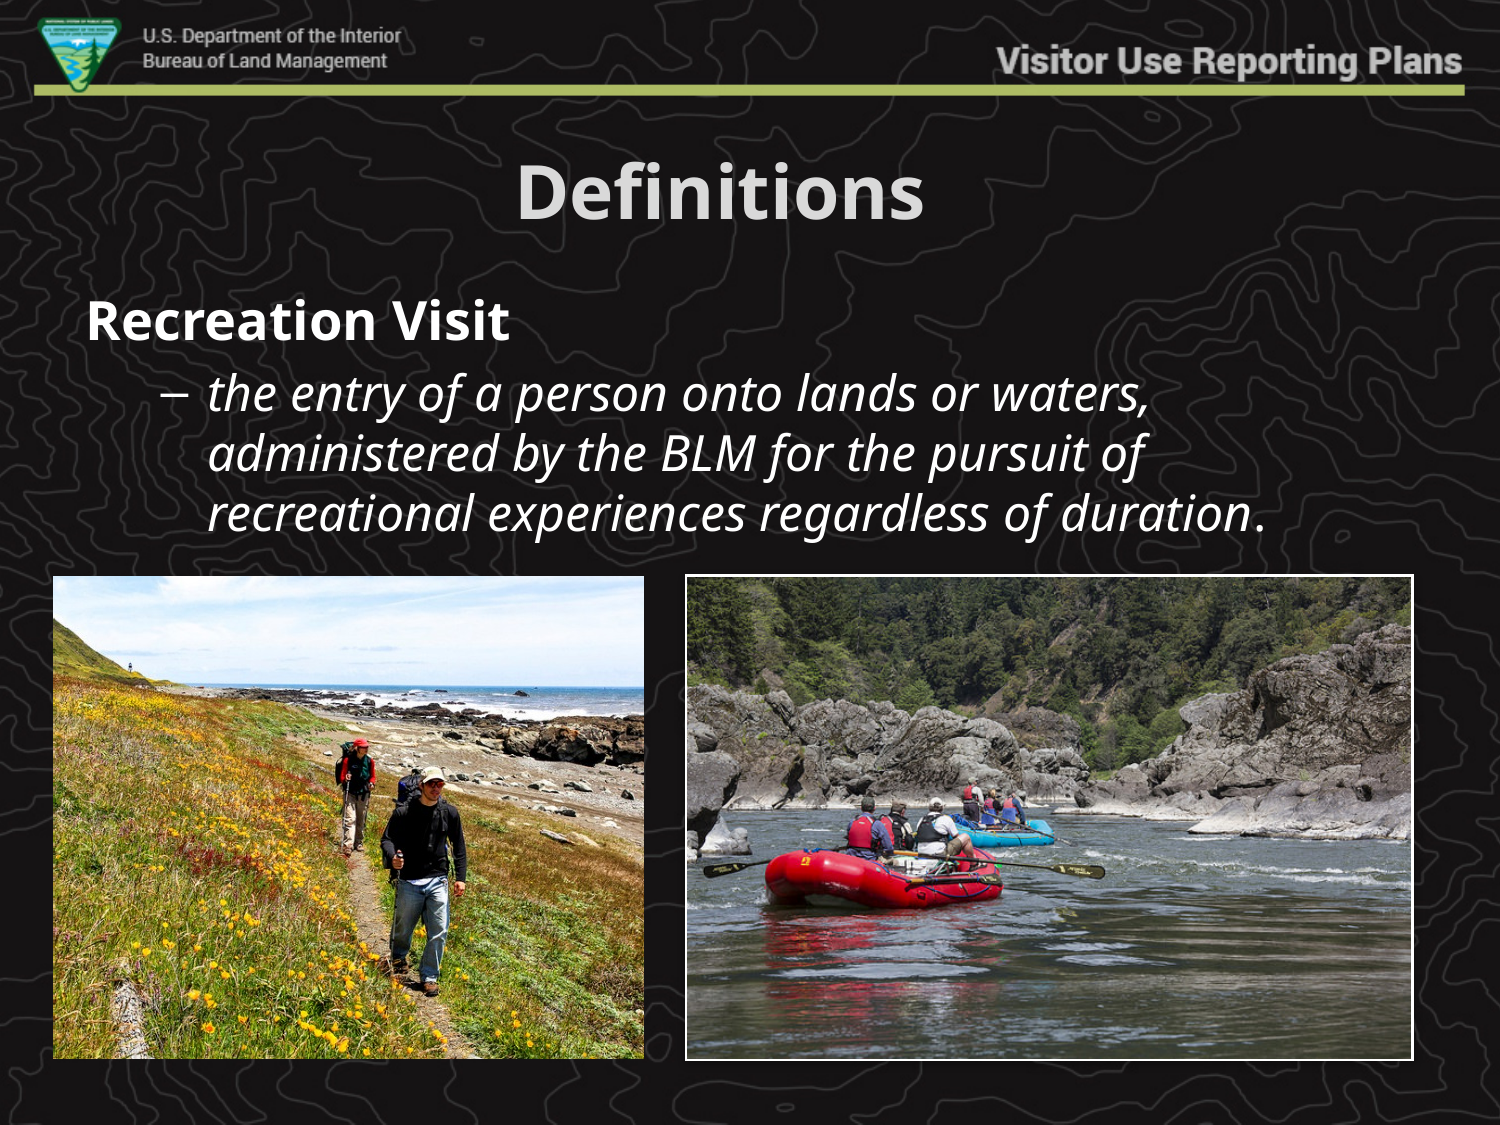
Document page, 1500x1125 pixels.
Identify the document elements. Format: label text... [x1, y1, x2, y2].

text_box Recreation Visit the entry of a person onto lands or waters, administered by the BLM for the pursuit of recreational experiences regardless of duration. [70, 278, 1430, 622]
text_box Definitions [29, 137, 1412, 242]
picture [0, 0, 1500, 1125]
